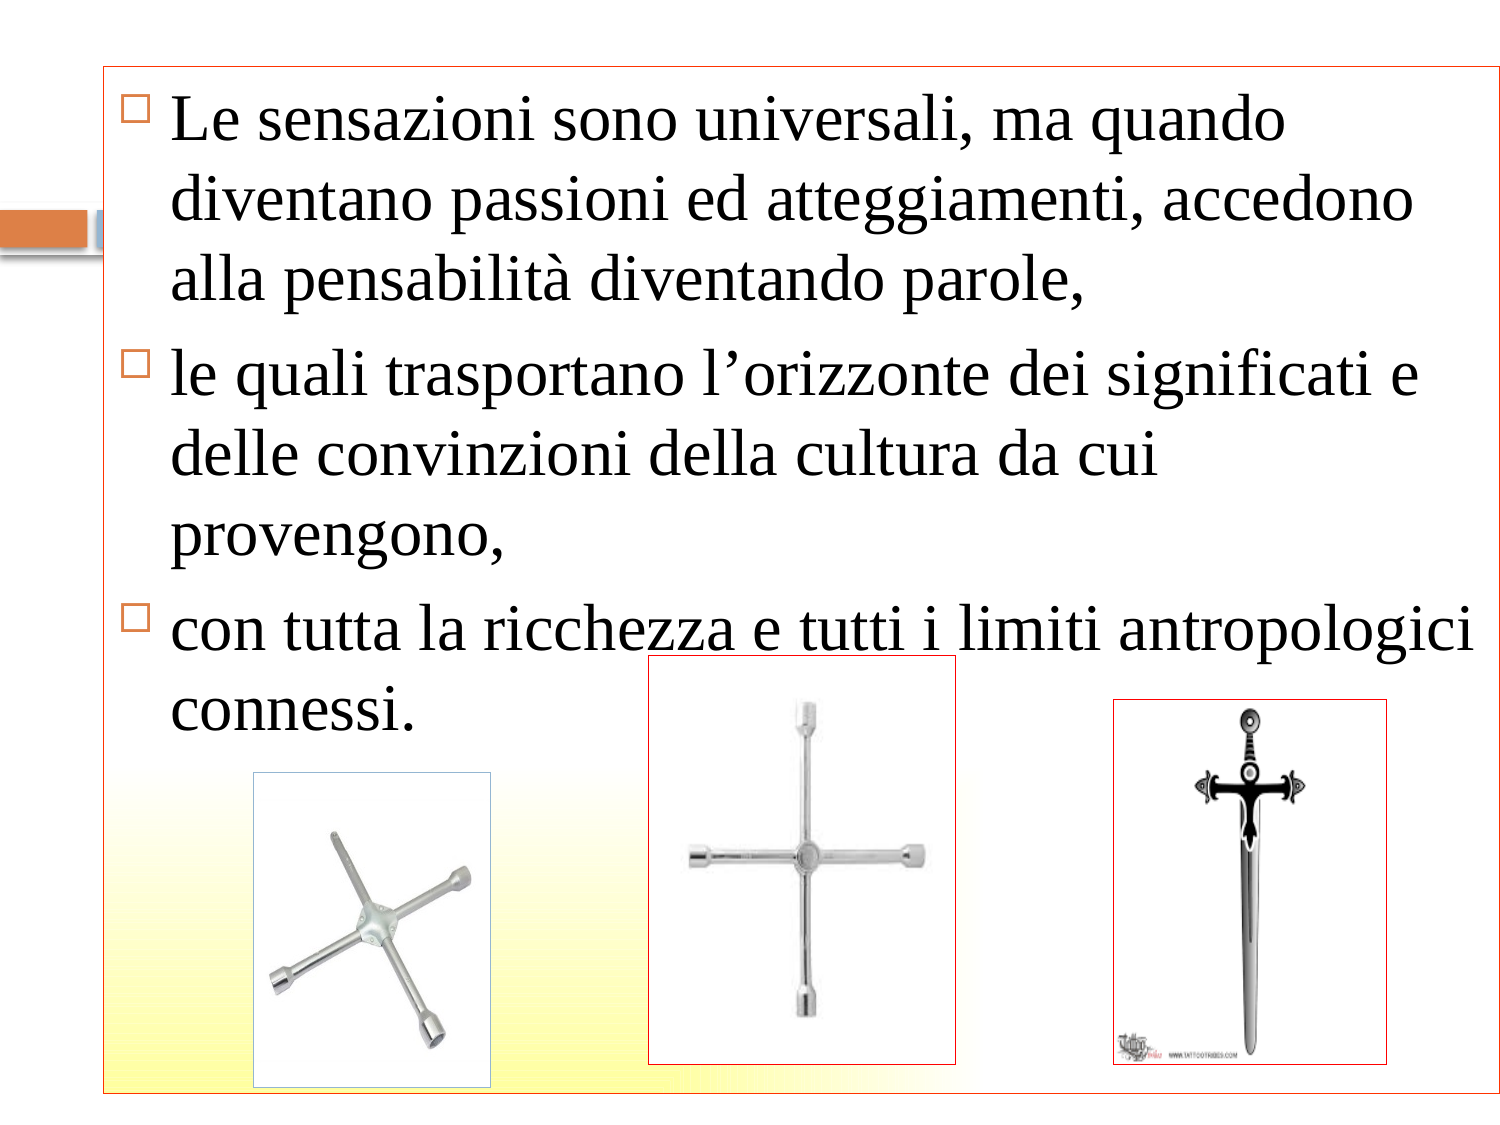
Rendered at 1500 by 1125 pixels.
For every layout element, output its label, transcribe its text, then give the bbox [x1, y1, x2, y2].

picture [1112, 699, 1387, 1065]
picture [253, 772, 491, 1088]
picture [647, 654, 956, 1065]
list Le sensazioni sono universali, ma quando diventano passioni ed atteggiamenti, accedono alla pensabilità diventando parole, le quali trasportano l’orizzonte dei significati e delle convinzioni della cultura da cui provengono, con tutta la ricchezza e tutti i limiti antropologici connessi. [103, 66, 1500, 1094]
